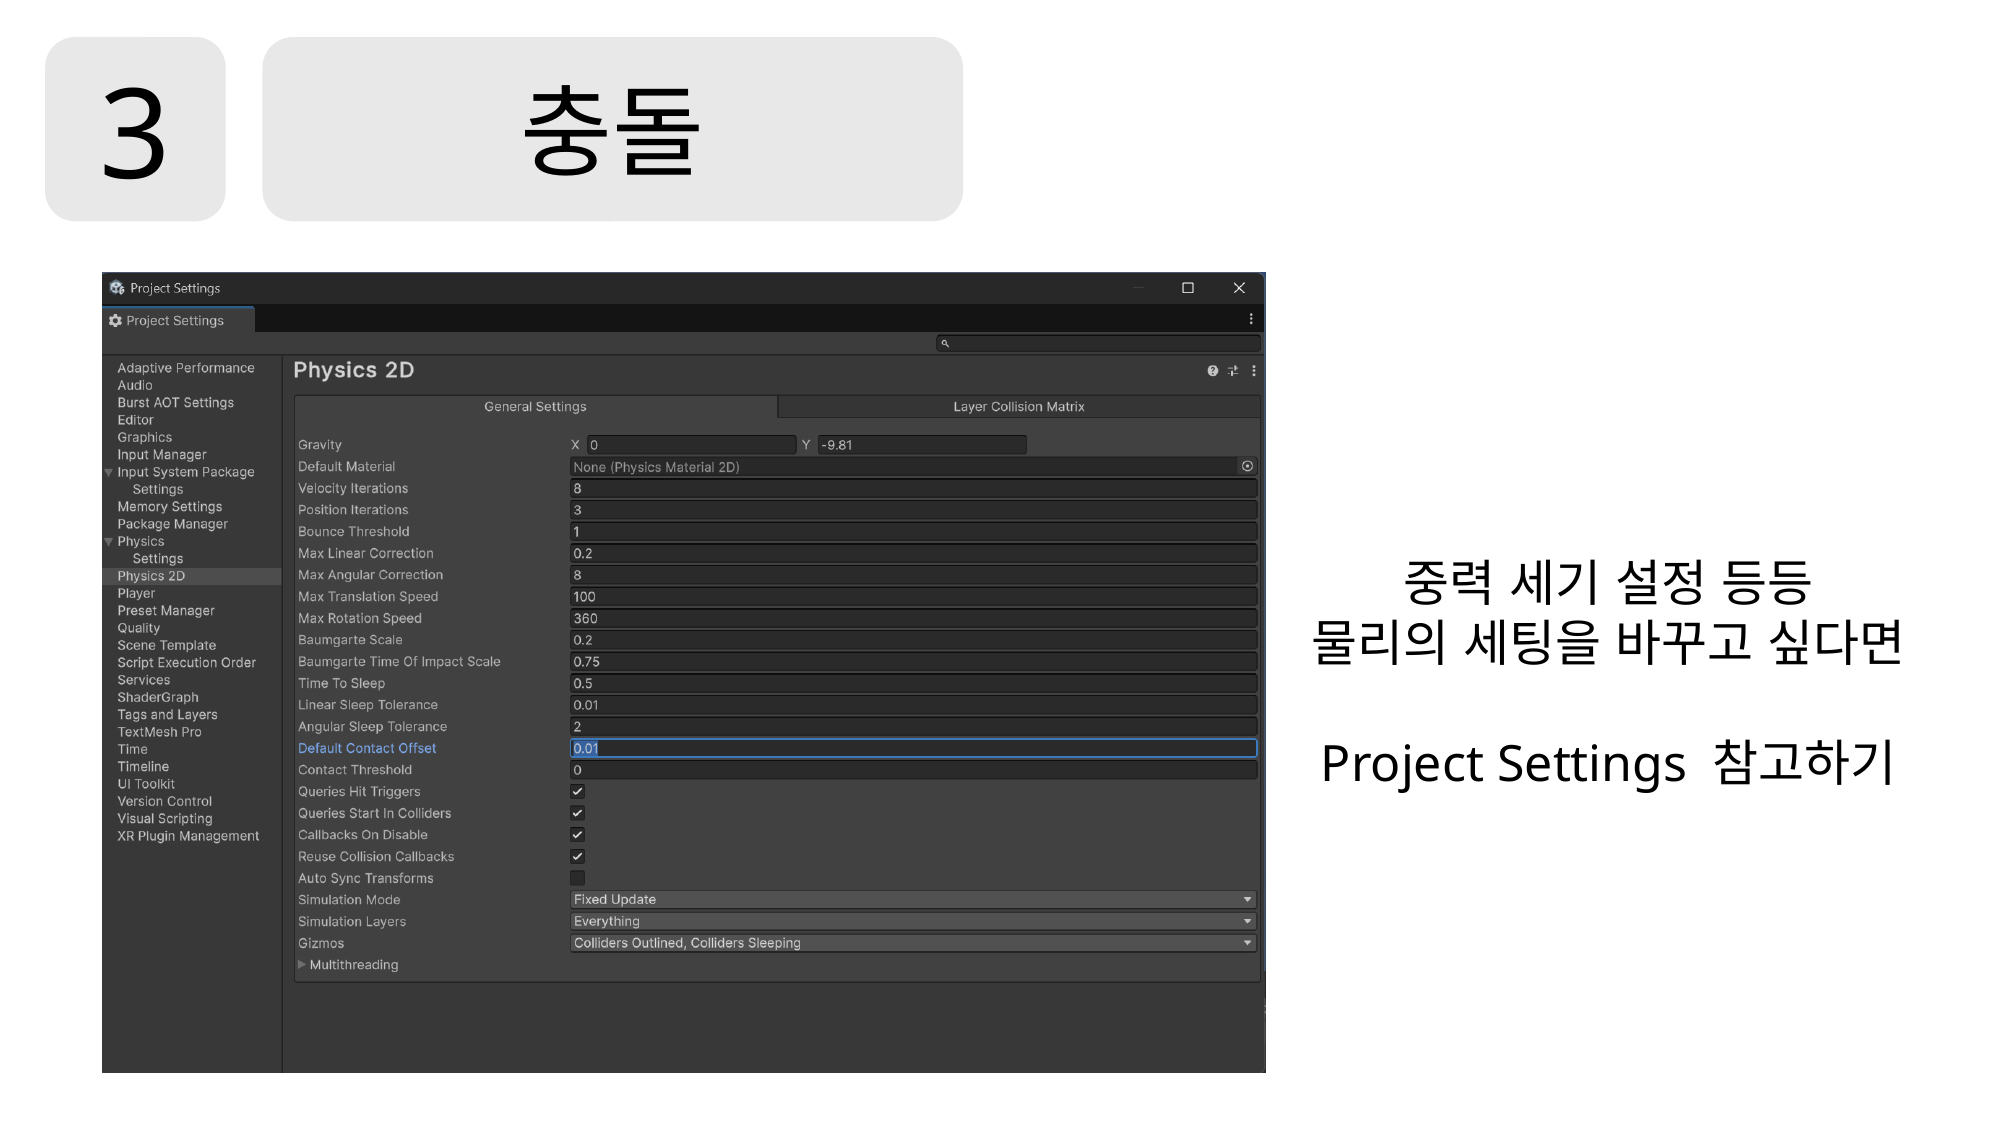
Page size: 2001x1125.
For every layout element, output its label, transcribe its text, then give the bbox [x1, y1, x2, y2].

text_box [260, 35, 965, 223]
text_box 3 [79, 45, 191, 211]
text_box 중력 세기 설정 등등 물리의 세팅을 바꾸고 싶다면 Project Settings 참고하기 [1288, 543, 1929, 799]
text_box 충돌 [293, 61, 933, 196]
text_box [43, 35, 228, 223]
picture [101, 271, 1267, 1074]
